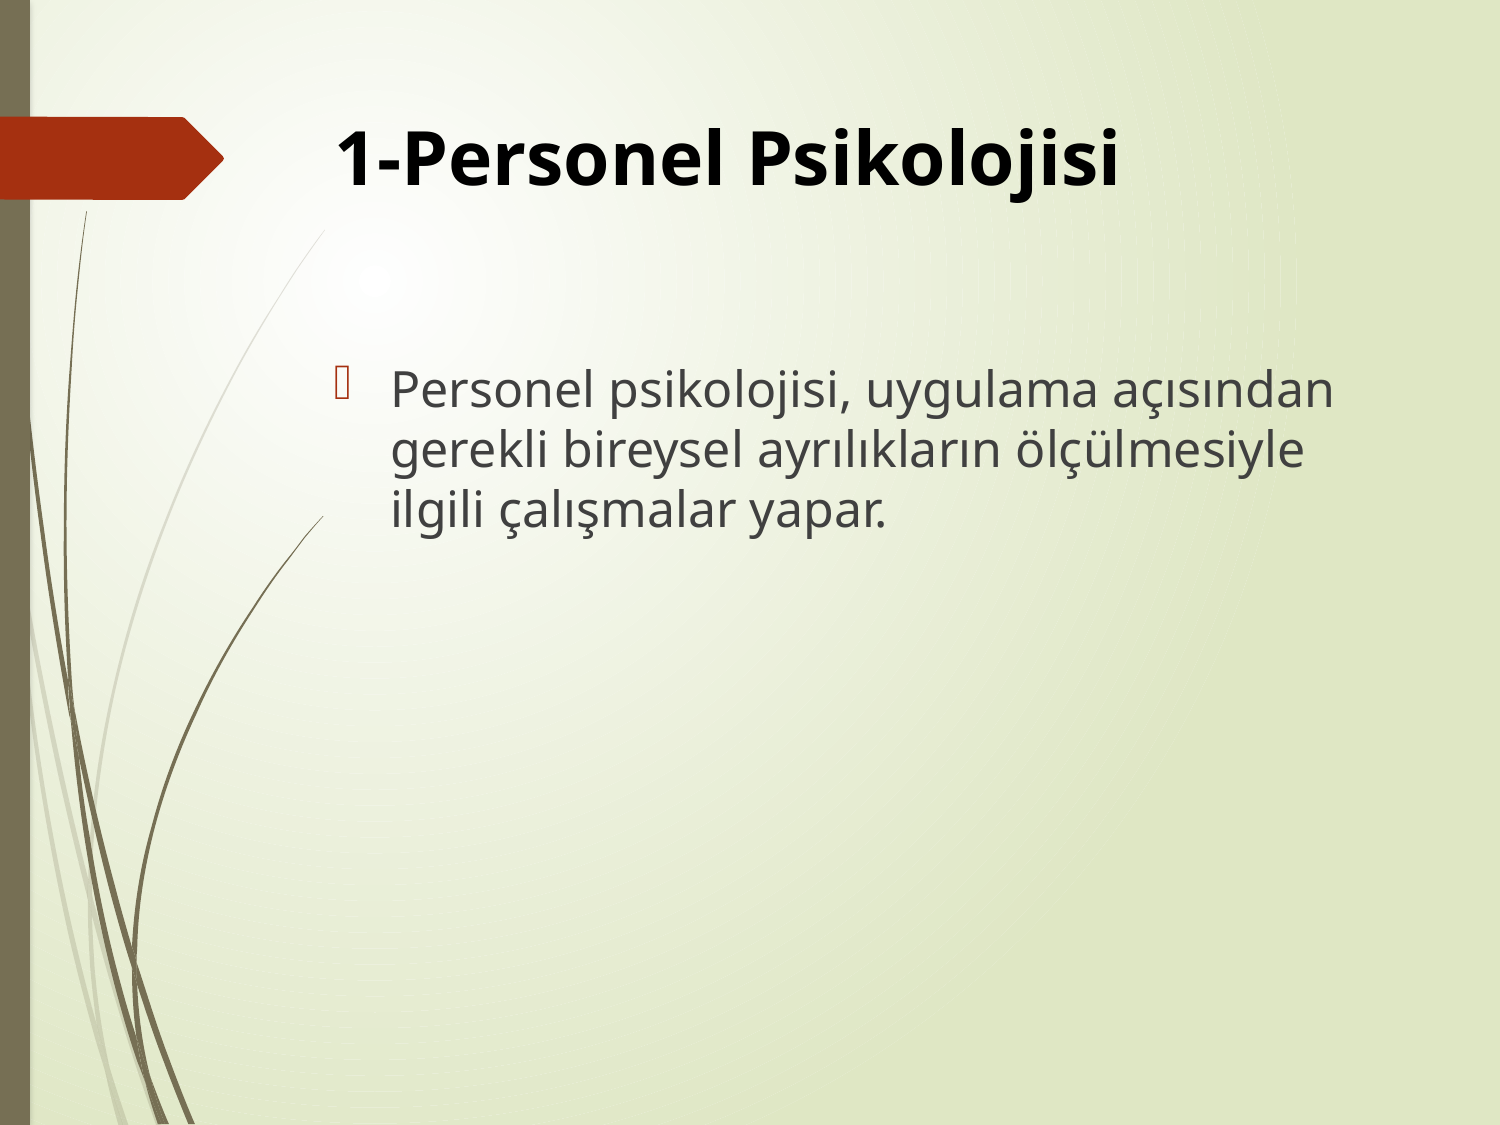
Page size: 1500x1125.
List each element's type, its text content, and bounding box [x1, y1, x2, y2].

list Personel psikolojisi, uygulama açısından gerekli bireysel ayrılıkların ölçülmesiyle ilgili çalışmalar yapar. [318, 350, 1400, 970]
title 1-Personel Psikolojisi [319, 102, 1400, 313]
